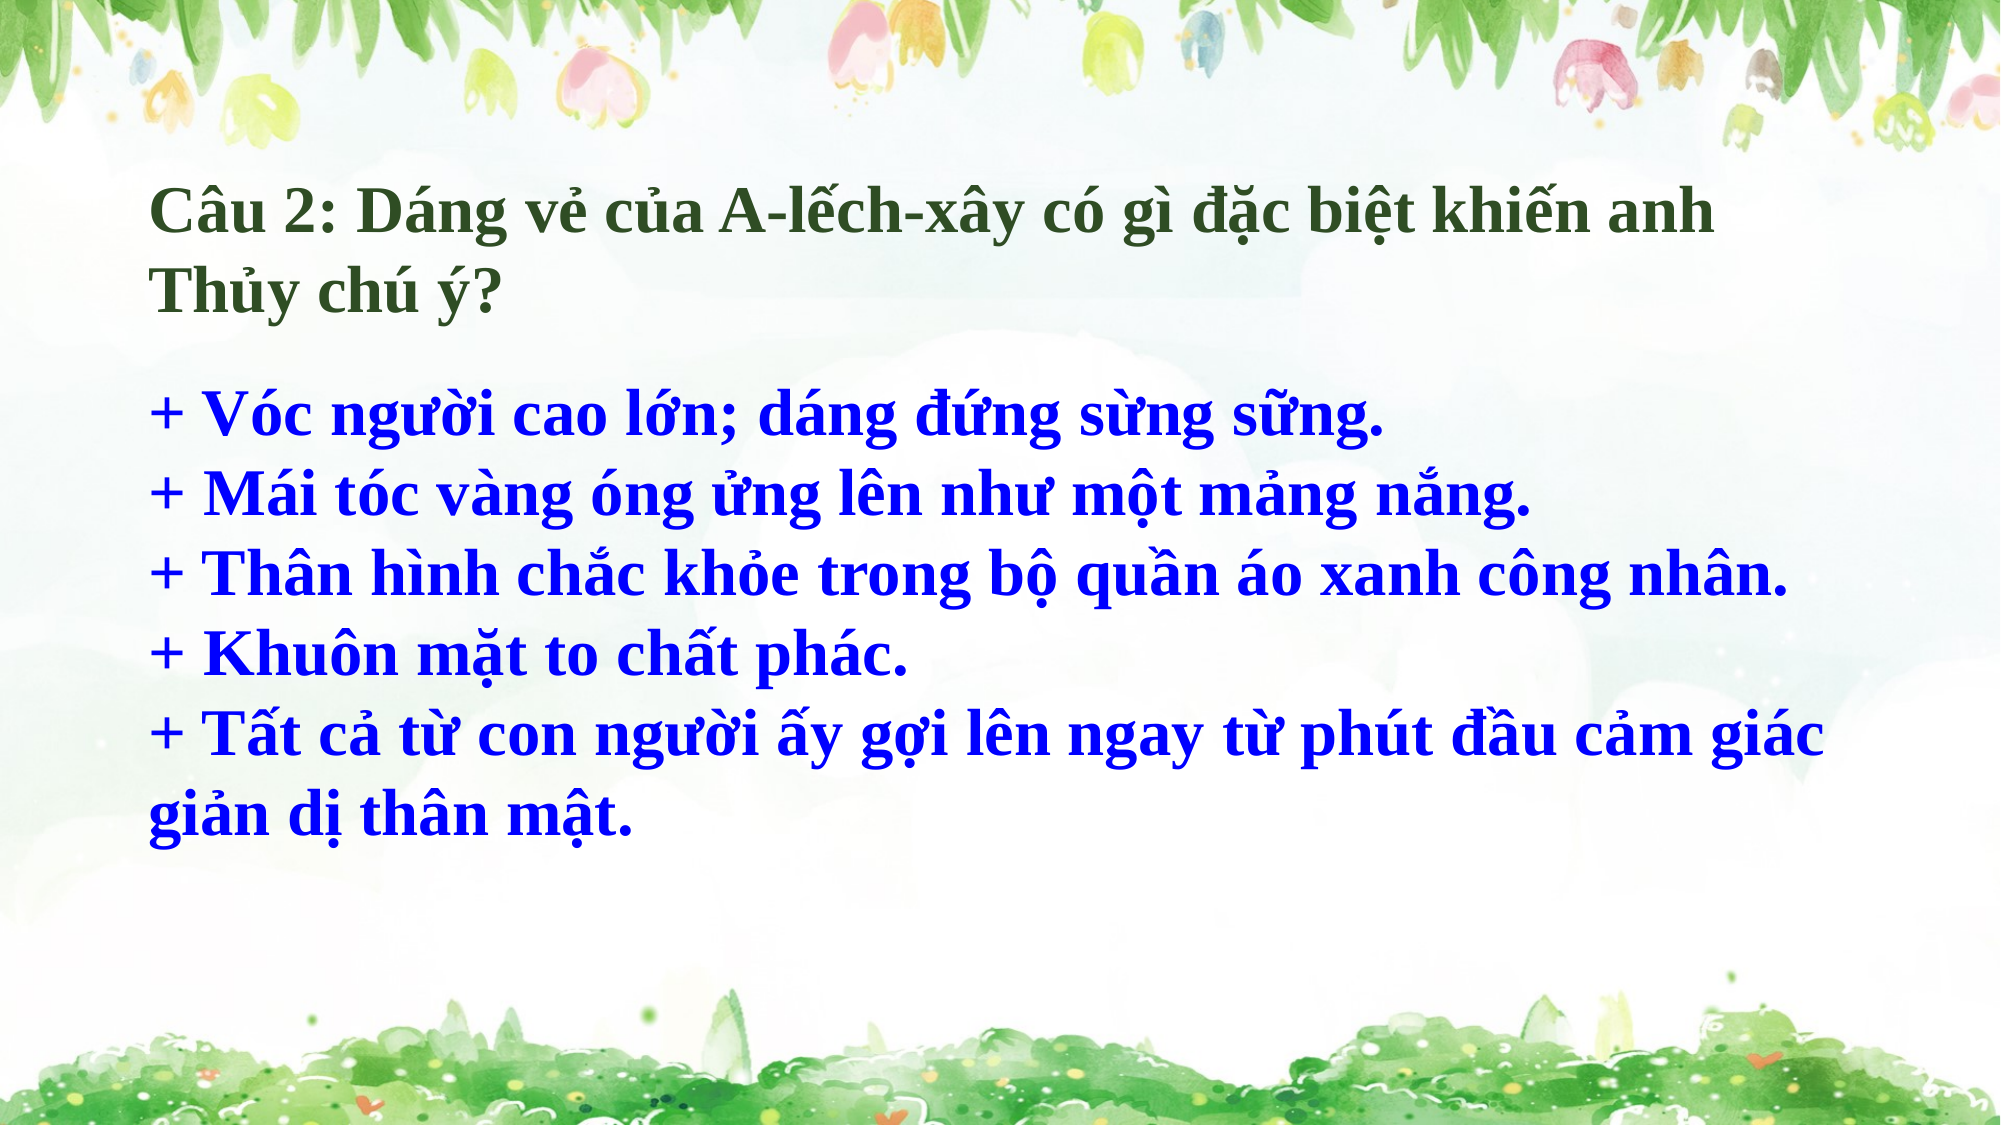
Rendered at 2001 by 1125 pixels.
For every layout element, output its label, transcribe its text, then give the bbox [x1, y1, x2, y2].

picture [0, 0, 2001, 1125]
text_box Câu 2: Dáng vẻ của A-lếch-xây có gì đặc biệt khiến anh Thủy chú ý? [133, 158, 1780, 333]
text_box + Vóc người cao lớn; dáng đứng sừng sững. + Mái tóc vàng óng ửng lên như một mảng nắng. + Thân hình chắc khỏe trong bộ quần áo xanh công nhân. + Khuôn mặt to chất phác. + Tất cả từ con người ấy gợi lên ngay từ phút đầu cảm giác giản dị thân mật. [133, 361, 1851, 857]
